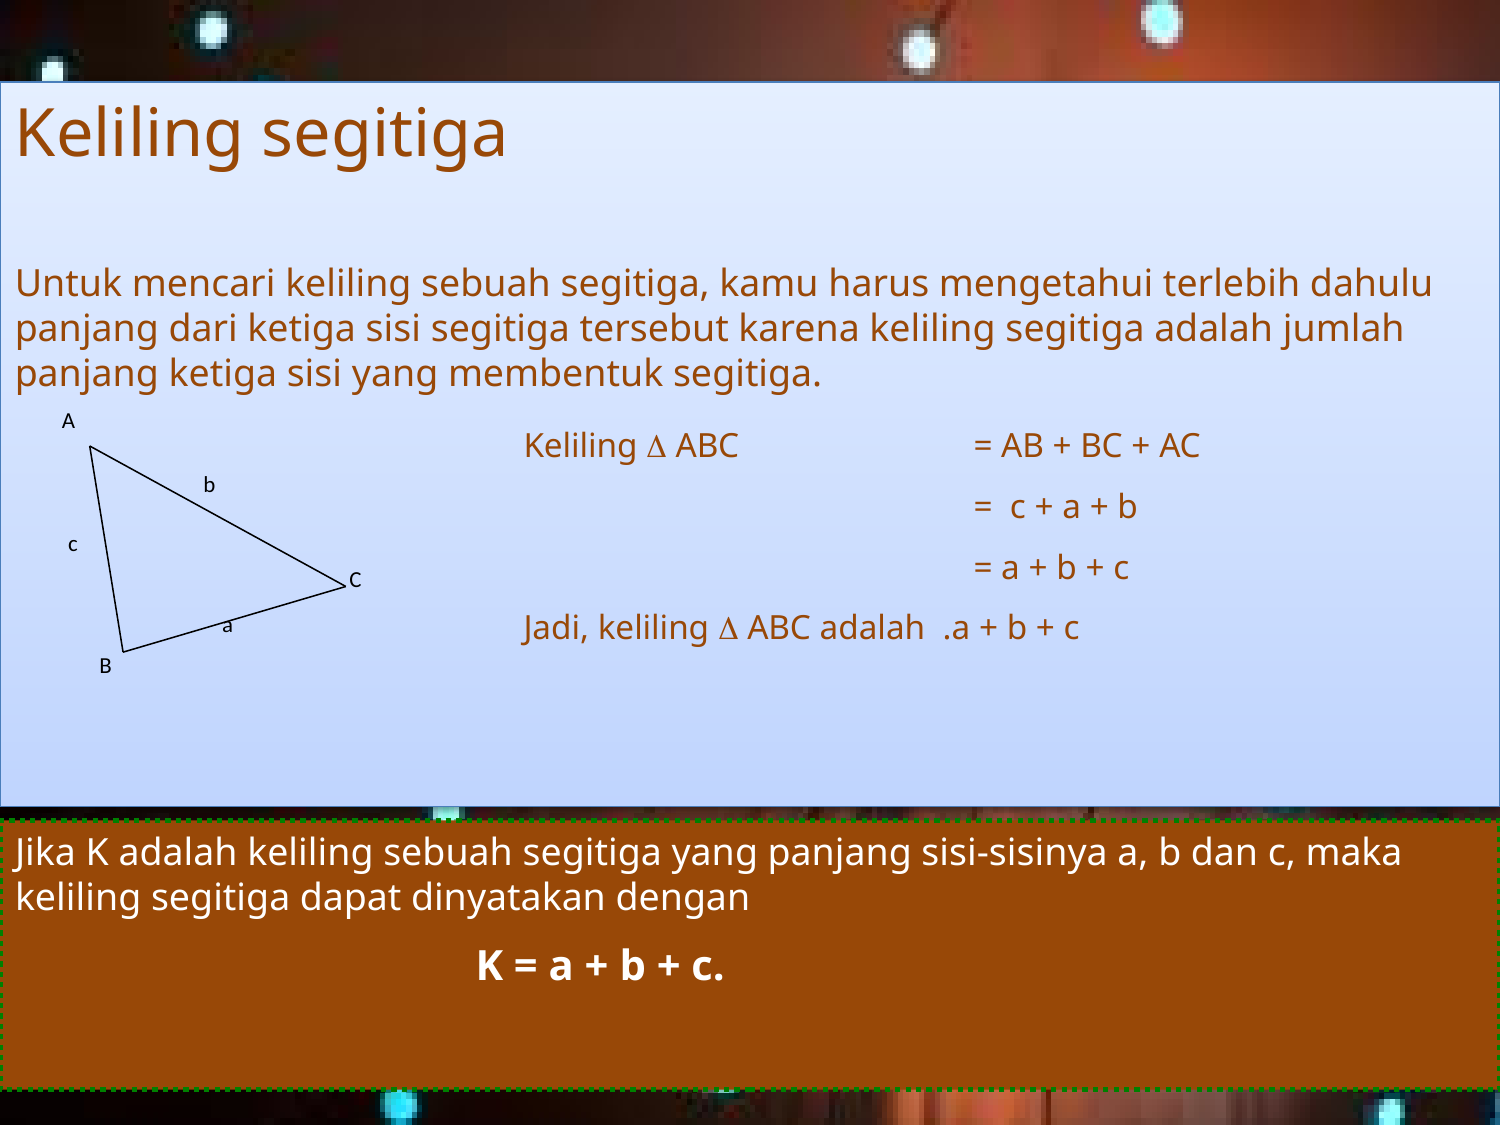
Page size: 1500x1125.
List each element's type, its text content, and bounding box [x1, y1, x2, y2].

picture [0, 807, 1500, 820]
text_box Jika K adalah keliling sebuah segitiga yang panjang sisi-sisinya a, b dan c, maka keliling segitiga dapat dinyatakan dengan K = a + b + c. [0, 820, 1500, 1090]
text_box Keliling segitiga Untuk mencari keliling sebuah segitiga, kamu harus mengetahui terlebih dahulu panjang dari ketiga sisi segitiga tersebut karena keliling segitiga adalah jumlah panjang ketiga sisi yang membentuk segitiga. [0, 81, 1500, 807]
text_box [46, 398, 424, 739]
picture [0, 1090, 1500, 1125]
text_box Keliling  ABC = AB + BC + AC = c + a + b = a + b + c Jadi, keliling  ABC adalah .a + b + c [433, 416, 1336, 735]
picture [0, 0, 1500, 81]
